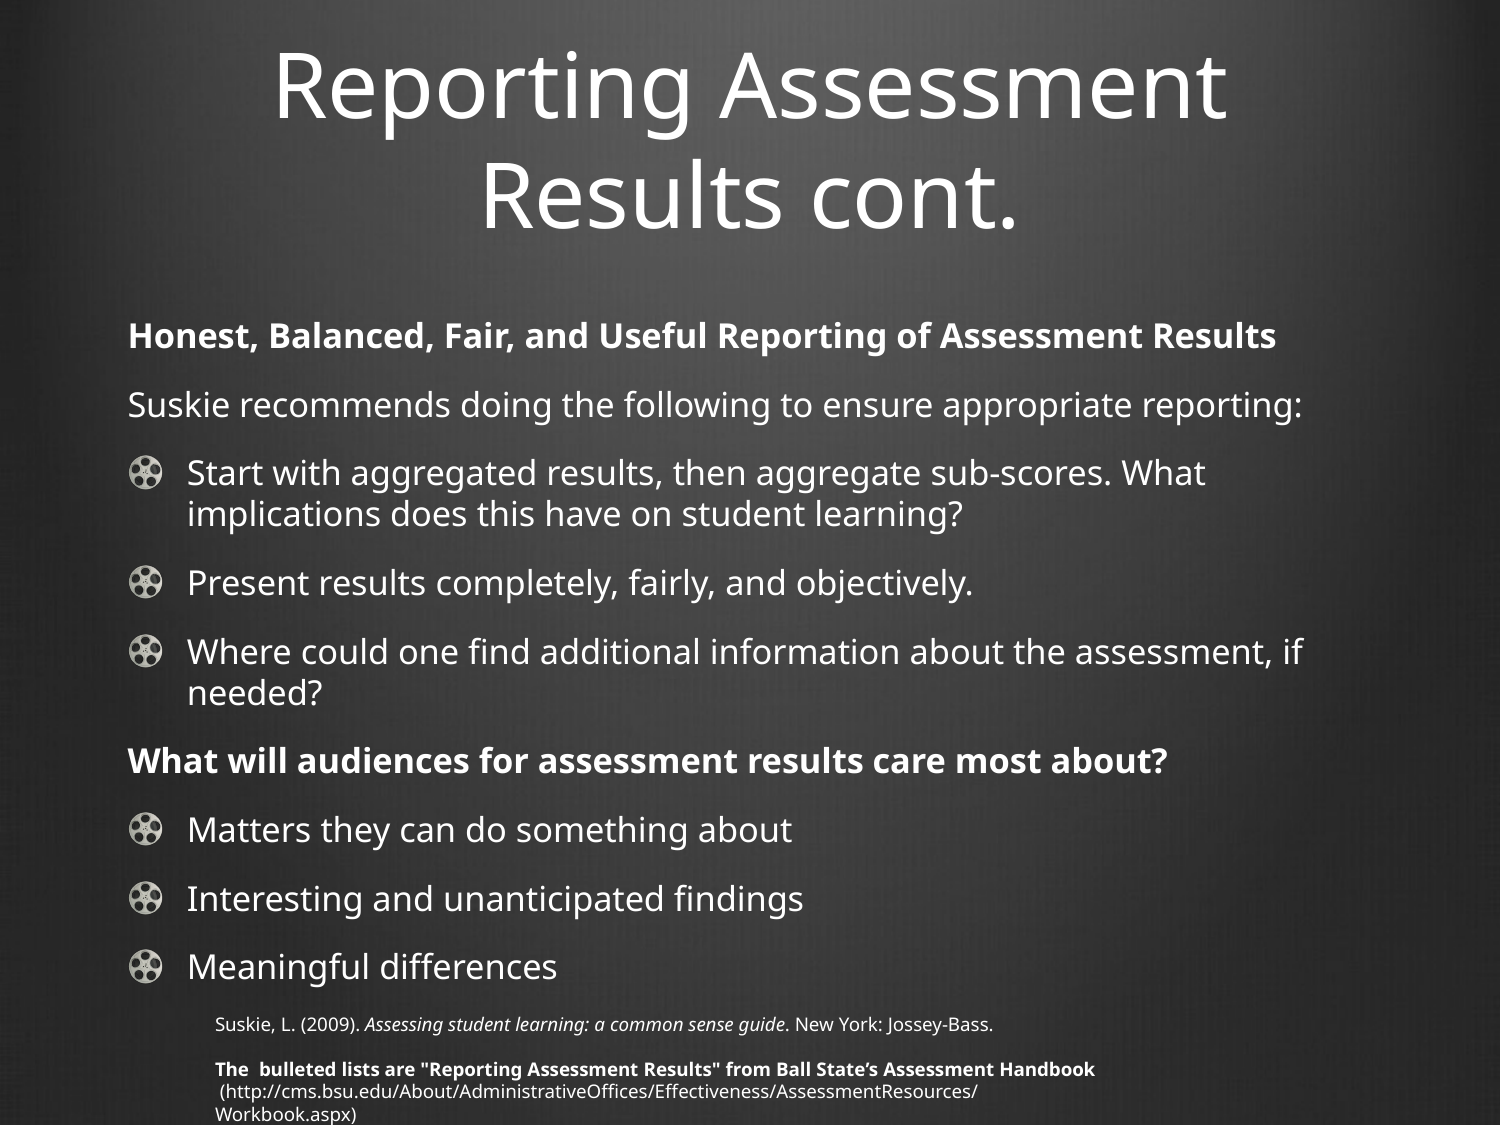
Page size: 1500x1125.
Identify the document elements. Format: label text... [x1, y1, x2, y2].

list Honest, Balanced, Fair, and Useful Reporting of Assessment Results Suskie recommends doing the following to ensure appropriate reporting: Start with aggregated results, then aggregate sub-scores. What implications does this have on student learning? Present results completely, fairly, and objectively. Where could one find additional information about the assessment, if needed? What will audiences for assessment results care most about? Matters they can do something about Interesting and unanticipated findings Meaningful differences [112, 306, 1388, 1005]
picture [127, 810, 164, 847]
title Reporting Assessment Results cont. [112, 19, 1388, 255]
text_box Suskie, L. (2009). Assessing student learning: a common sense guide. New York: Jossey-Bass. The bulleted lists are "Reporting Assessment Results" from Ball State’s Assessment Handbook (http://cms.bsu.edu/About/AdministrativeOffices/Effectiveness/AssessmentResources/Workbook.aspx) [200, 1004, 1121, 1125]
picture [127, 879, 164, 916]
picture [127, 563, 164, 600]
picture [127, 453, 164, 491]
picture [127, 947, 164, 985]
picture [127, 632, 164, 669]
